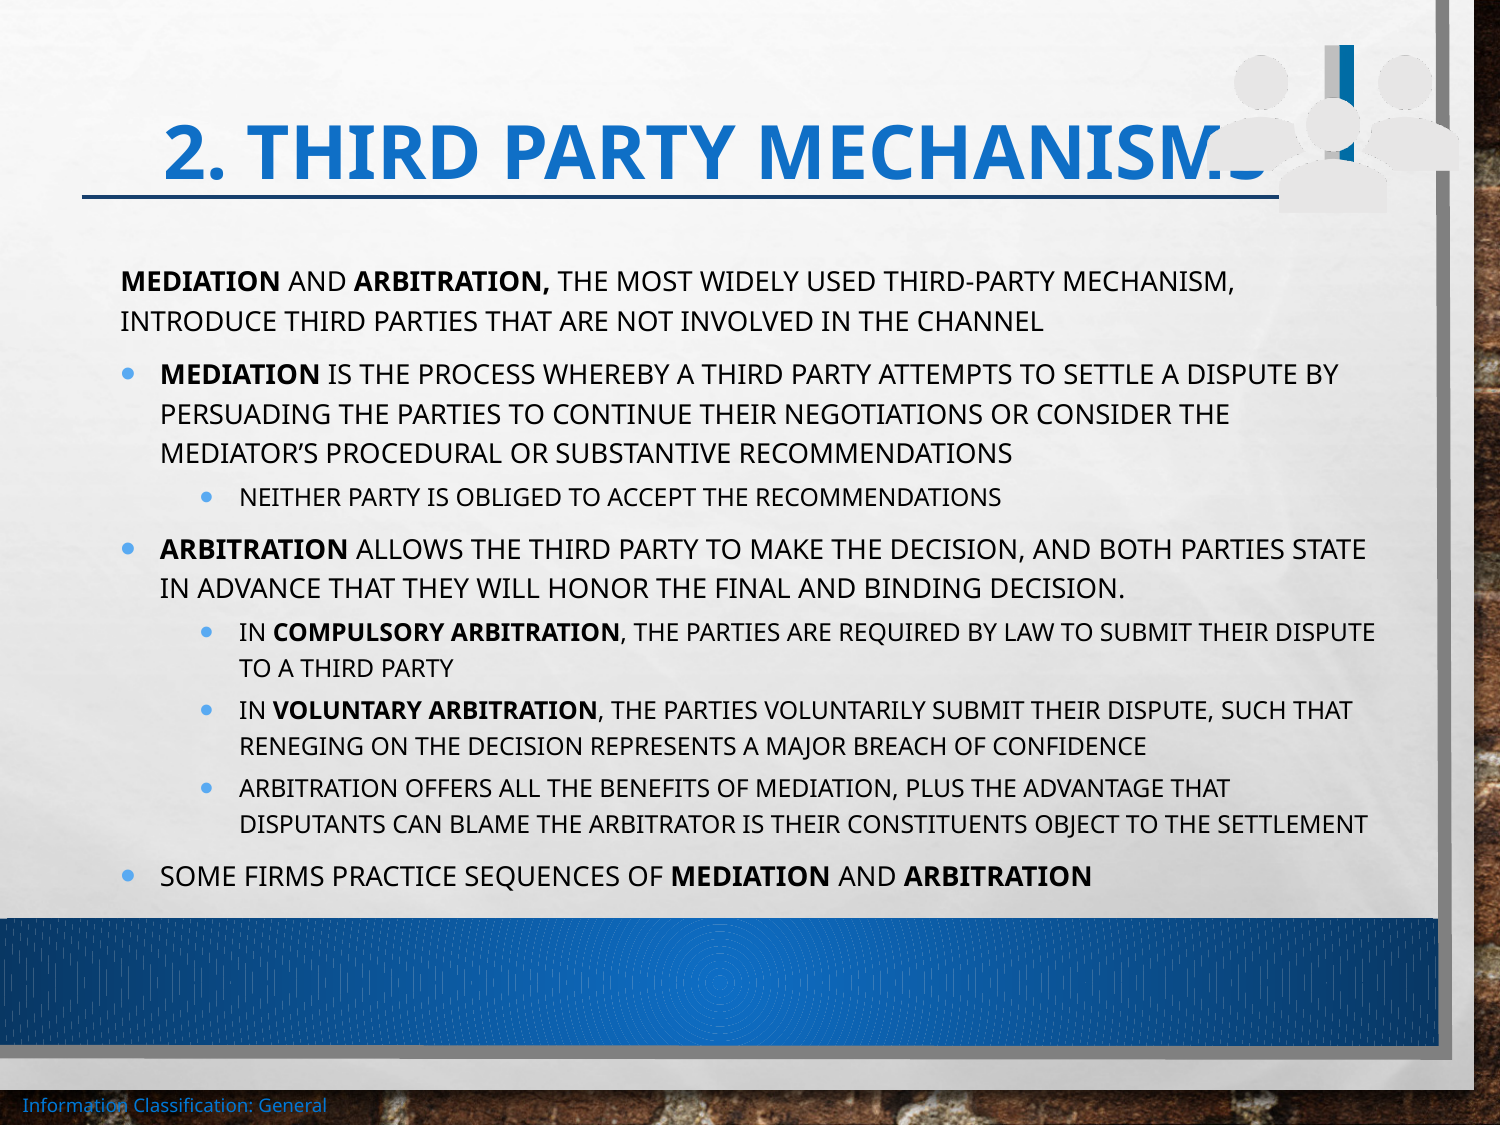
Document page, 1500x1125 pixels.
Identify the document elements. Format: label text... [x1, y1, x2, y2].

list Mediation and arbitration, the most widely used third-party mechanism, introduce third parties that are not involved in the channel Mediation is the process whereby a third party attempts to settle a dispute by persuading the parties to continue their negotiations or consider the mediator’s procedural or substantive recommendations Neither party is obliged to accept the recommendations Arbitration allows the third party to make the decision, and both parties state in advance that they will honor the final and binding decision. In compulsory arbitration, the parties are required by law to submit their dispute to a third party In voluntary arbitration, the parties voluntarily submit their dispute, such that reneging on the decision represents a major breach of confidence Arbitration offers all the benefits of mediation, plus the advantage that disputants can blame the arbitrator is their constituents object to the settlement Some firms practice sequences of mediation and arbitration [105, 250, 1392, 937]
title 2. Third party mechanisms [76, 61, 1188, 251]
picture [0, 0, 1500, 1125]
